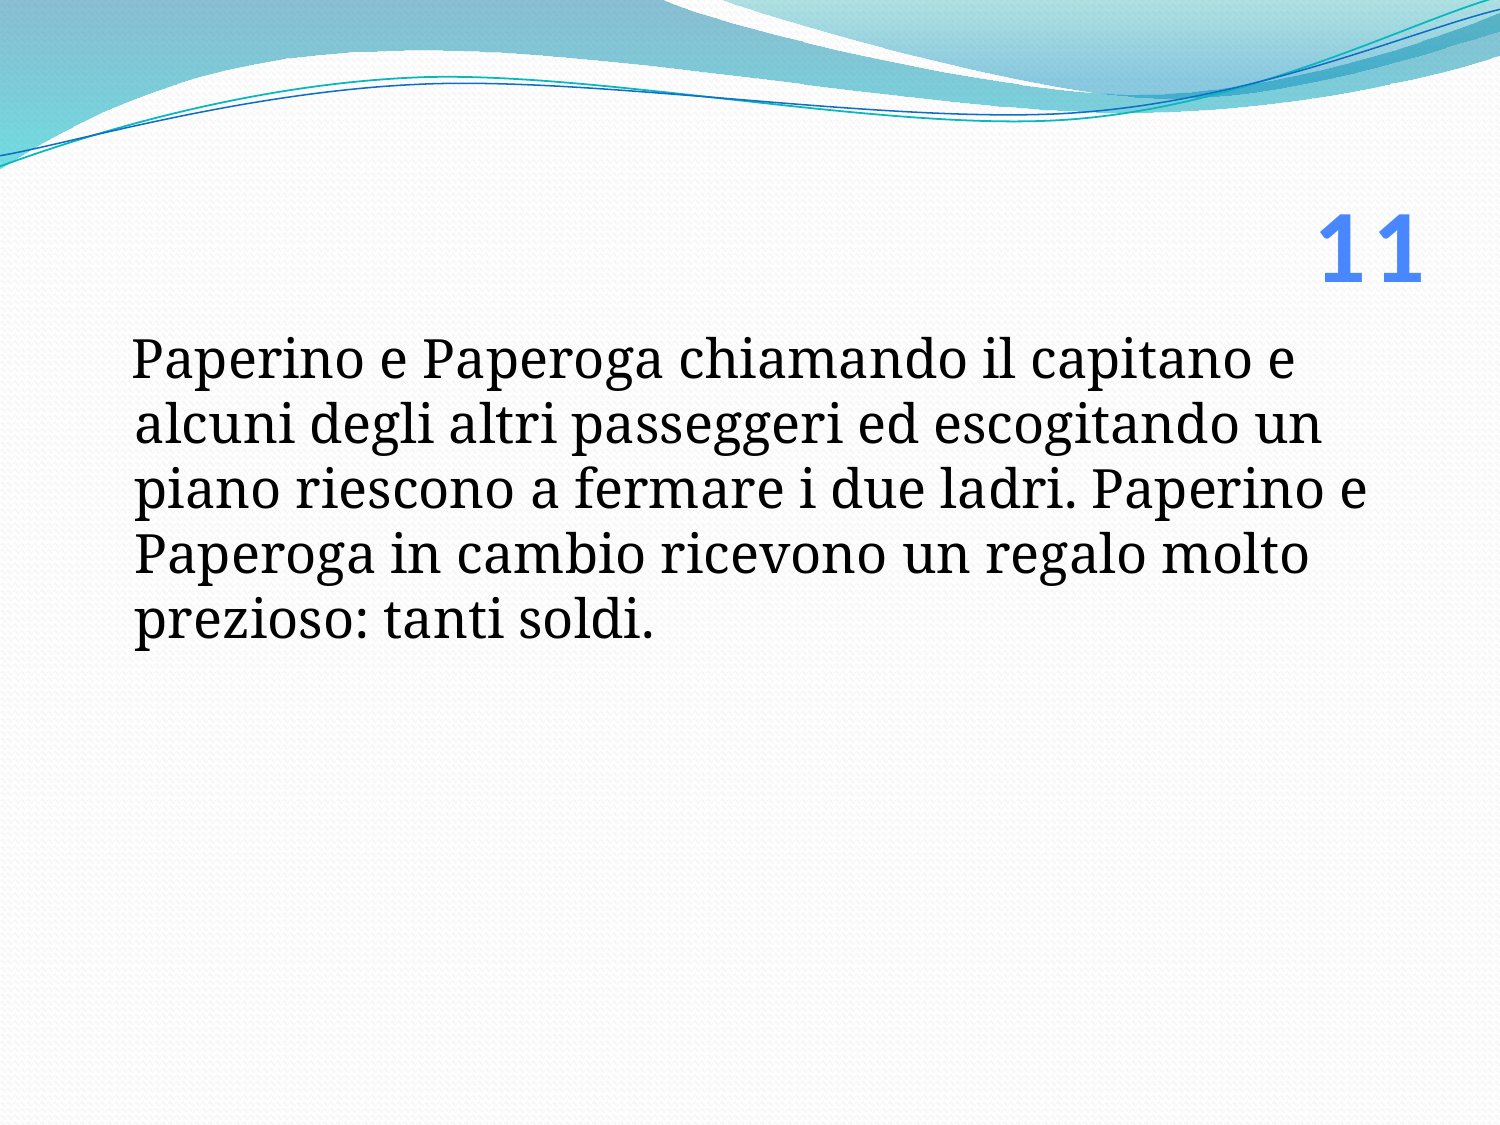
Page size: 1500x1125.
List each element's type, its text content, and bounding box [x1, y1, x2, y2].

list Paperino e Paperoga chiamando il capitano e alcuni degli altri passeggeri ed escogitando un piano riescono a fermare i due ladri. Paperino e Paperoga in cambio ricevono un regalo molto prezioso: tanti soldi. [75, 317, 1425, 1038]
title 11 [75, 115, 1425, 303]
